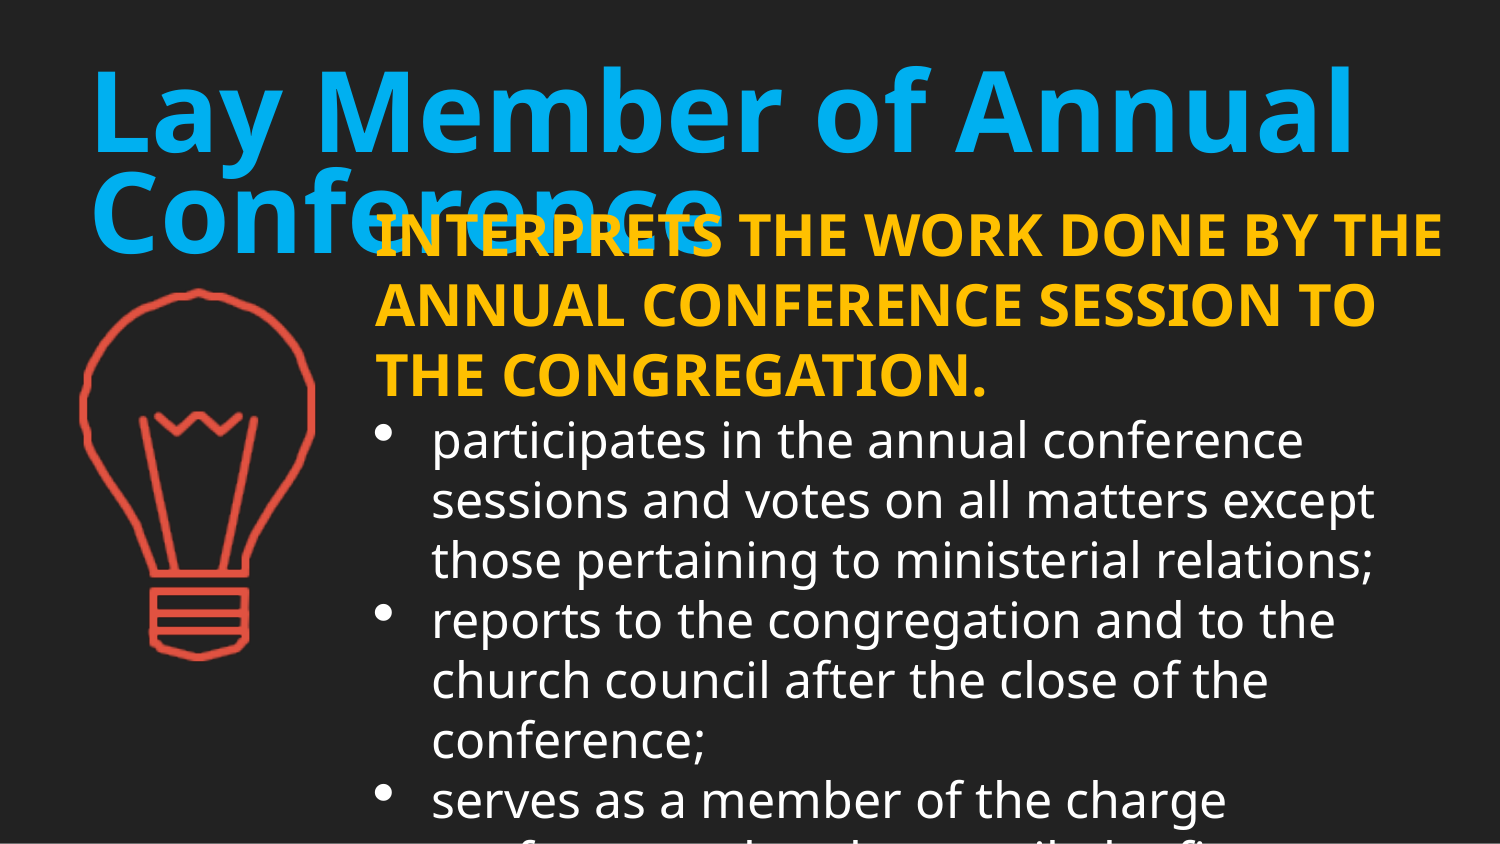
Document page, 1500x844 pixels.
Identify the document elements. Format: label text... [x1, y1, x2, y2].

picture [74, 284, 326, 671]
text_box interprets the work done by the annual conference session to the congregation. participates in the annual conference sessions and votes on all matters except those pertaining to ministerial relations; reports to the congregation and to the church council after the close of the conference; serves as a member of the charge conference, church council, the finance committee, and the staff/pastor-parish relations committee [375, 171, 1450, 844]
text_box Lay Member of Annual Conference [87, 44, 1372, 274]
